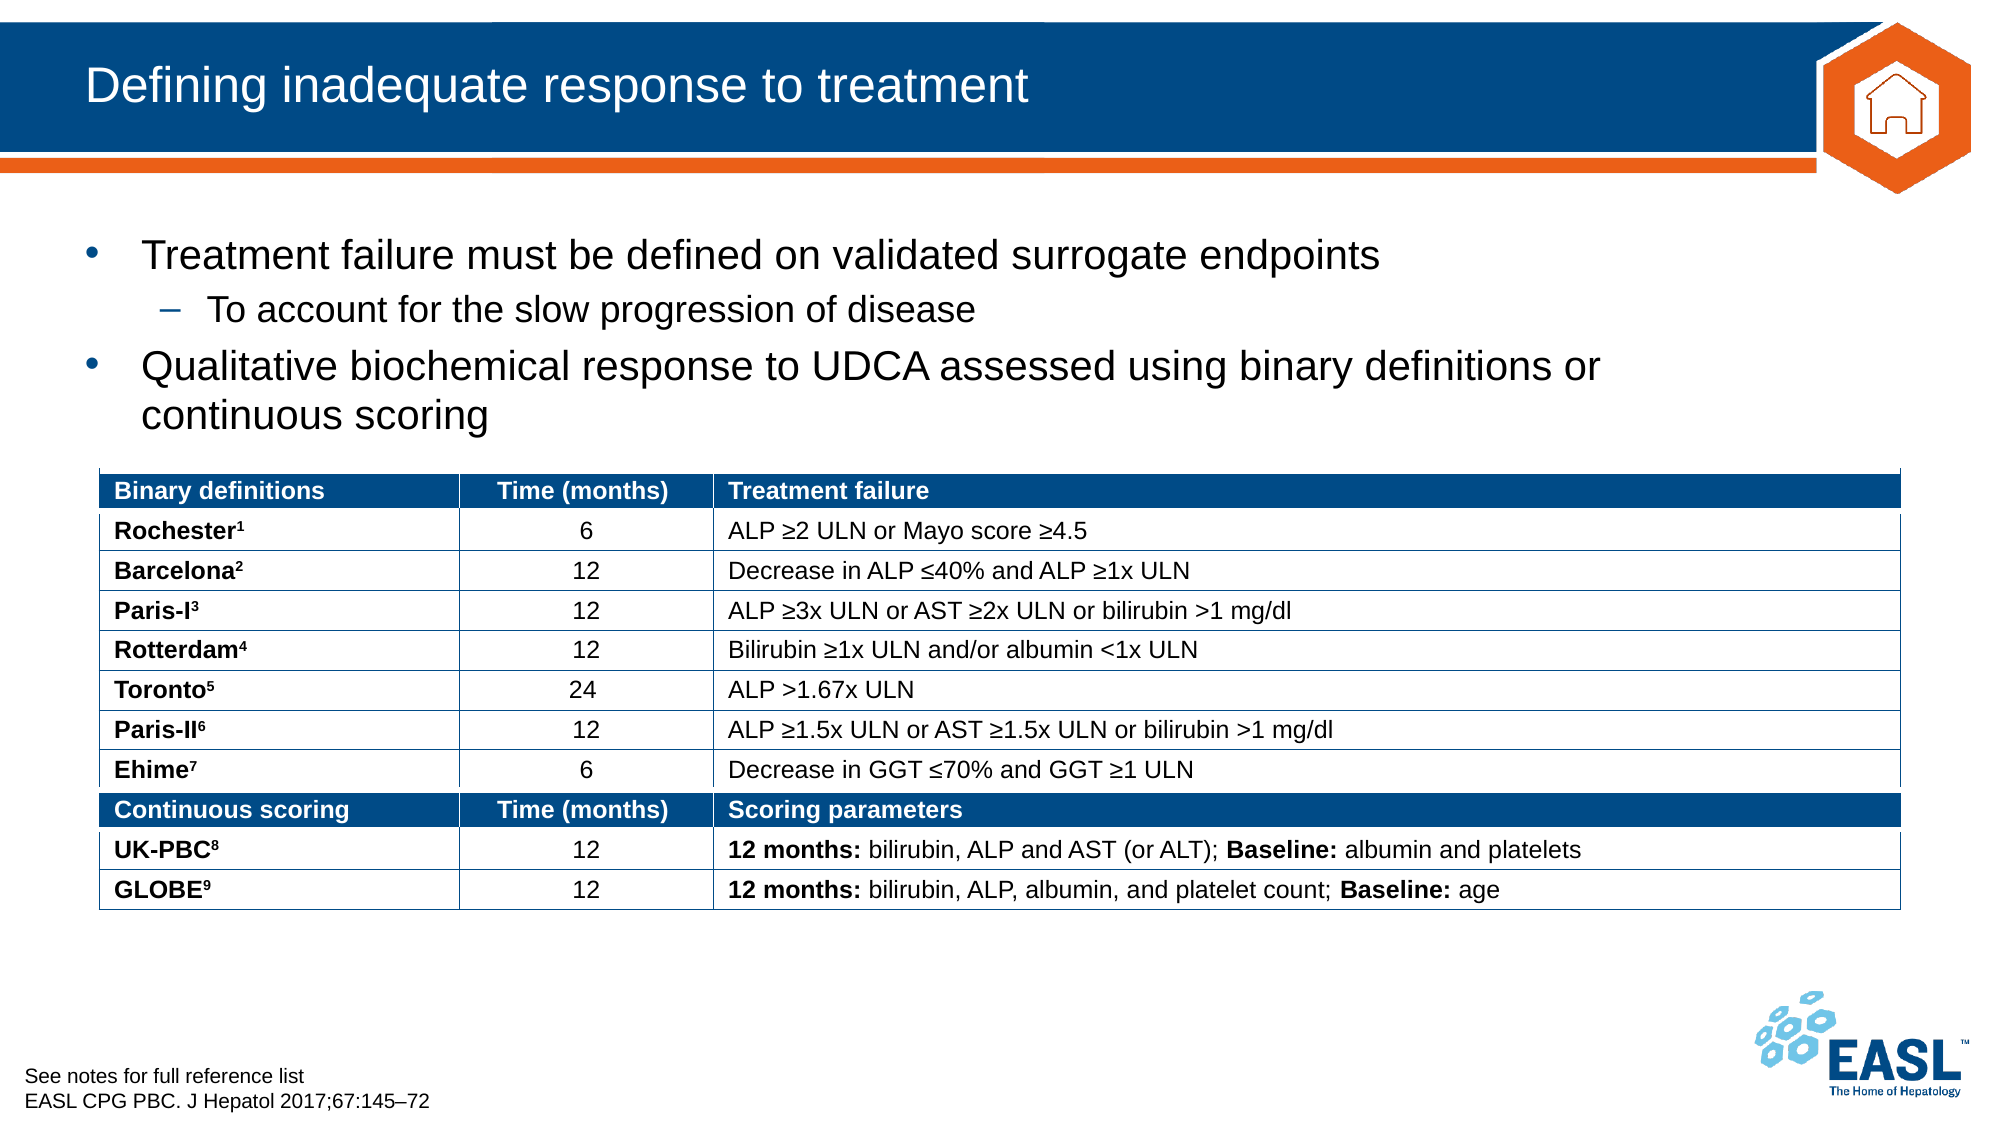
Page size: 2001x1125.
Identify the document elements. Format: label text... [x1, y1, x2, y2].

table_header Treatment failure [714, 474, 1900, 508]
table_cell Toronto5 [100, 671, 459, 710]
table_cell Bilirubin ≥1x ULN and/or albumin <1x ULN [714, 631, 1900, 670]
table_cell ALP ≥2 ULN or Mayo score ≥4.5 [714, 514, 1900, 550]
table_cell Decrease in ALP ≤40% and ALP ≥1x ULN [714, 551, 1900, 590]
table_cell Ehime7 [100, 750, 459, 787]
table_cell 12 [460, 591, 713, 630]
table_cell Scoring parameters [714, 793, 1900, 827]
table_header Binary definitions [100, 474, 459, 508]
table_cell 12 [460, 832, 713, 869]
table_cell Paris-I3 [100, 591, 459, 630]
list See notes for full reference list EASL CPG PBC. J Hepatol 2017;67:145–72 [1, 1062, 1646, 1125]
table_cell Time (months) [460, 793, 713, 827]
table_cell 6 [460, 514, 713, 550]
table_cell Barcelona2 [100, 551, 459, 590]
table_cell 12 months: bilirubin, ALP, albumin, and platelet count; Baseline: age [714, 870, 1900, 909]
table_cell 12 [460, 631, 713, 670]
table_cell Decrease in GGT ≤70% and GGT ≥1 ULN [714, 750, 1900, 787]
table_cell GLOBE9 [100, 870, 459, 909]
table_header Time (months) [460, 474, 713, 508]
table_cell Rochester1 [100, 514, 459, 550]
picture [0, 22, 1971, 194]
table_cell 12 [460, 711, 713, 749]
table_cell UK-PBC8 [100, 832, 459, 869]
list Treatment failure must be defined on validated surrogate endpoints To account for the slow progression of disease Qualitative biochemical response to UDCA assessed using binary definitions or continuous scoring [69, 219, 1931, 979]
table_cell ALP ≥1.5x ULN or AST ≥1.5x ULN or bilirubin >1 mg/dl [714, 711, 1900, 749]
table_cell 12 [460, 870, 713, 909]
table_cell 12 [460, 551, 713, 590]
title Defining inadequate response to treatment [69, 23, 1741, 150]
table_cell ALP >1.67x ULN [714, 671, 1900, 710]
table_cell Rotterdam4 [100, 631, 459, 670]
table_cell 12 months: bilirubin, ALP and AST (or ALT); Baseline: albumin and platelets [714, 832, 1900, 869]
table_cell ALP ≥3x ULN or AST ≥2x ULN or bilirubin >1 mg/dl [714, 591, 1900, 630]
table_cell 6 [460, 750, 713, 787]
table_cell Continuous scoring [100, 793, 459, 827]
table_cell Paris-II6 [100, 711, 459, 749]
picture [1750, 987, 1972, 1100]
table_cell 24 [460, 671, 713, 710]
